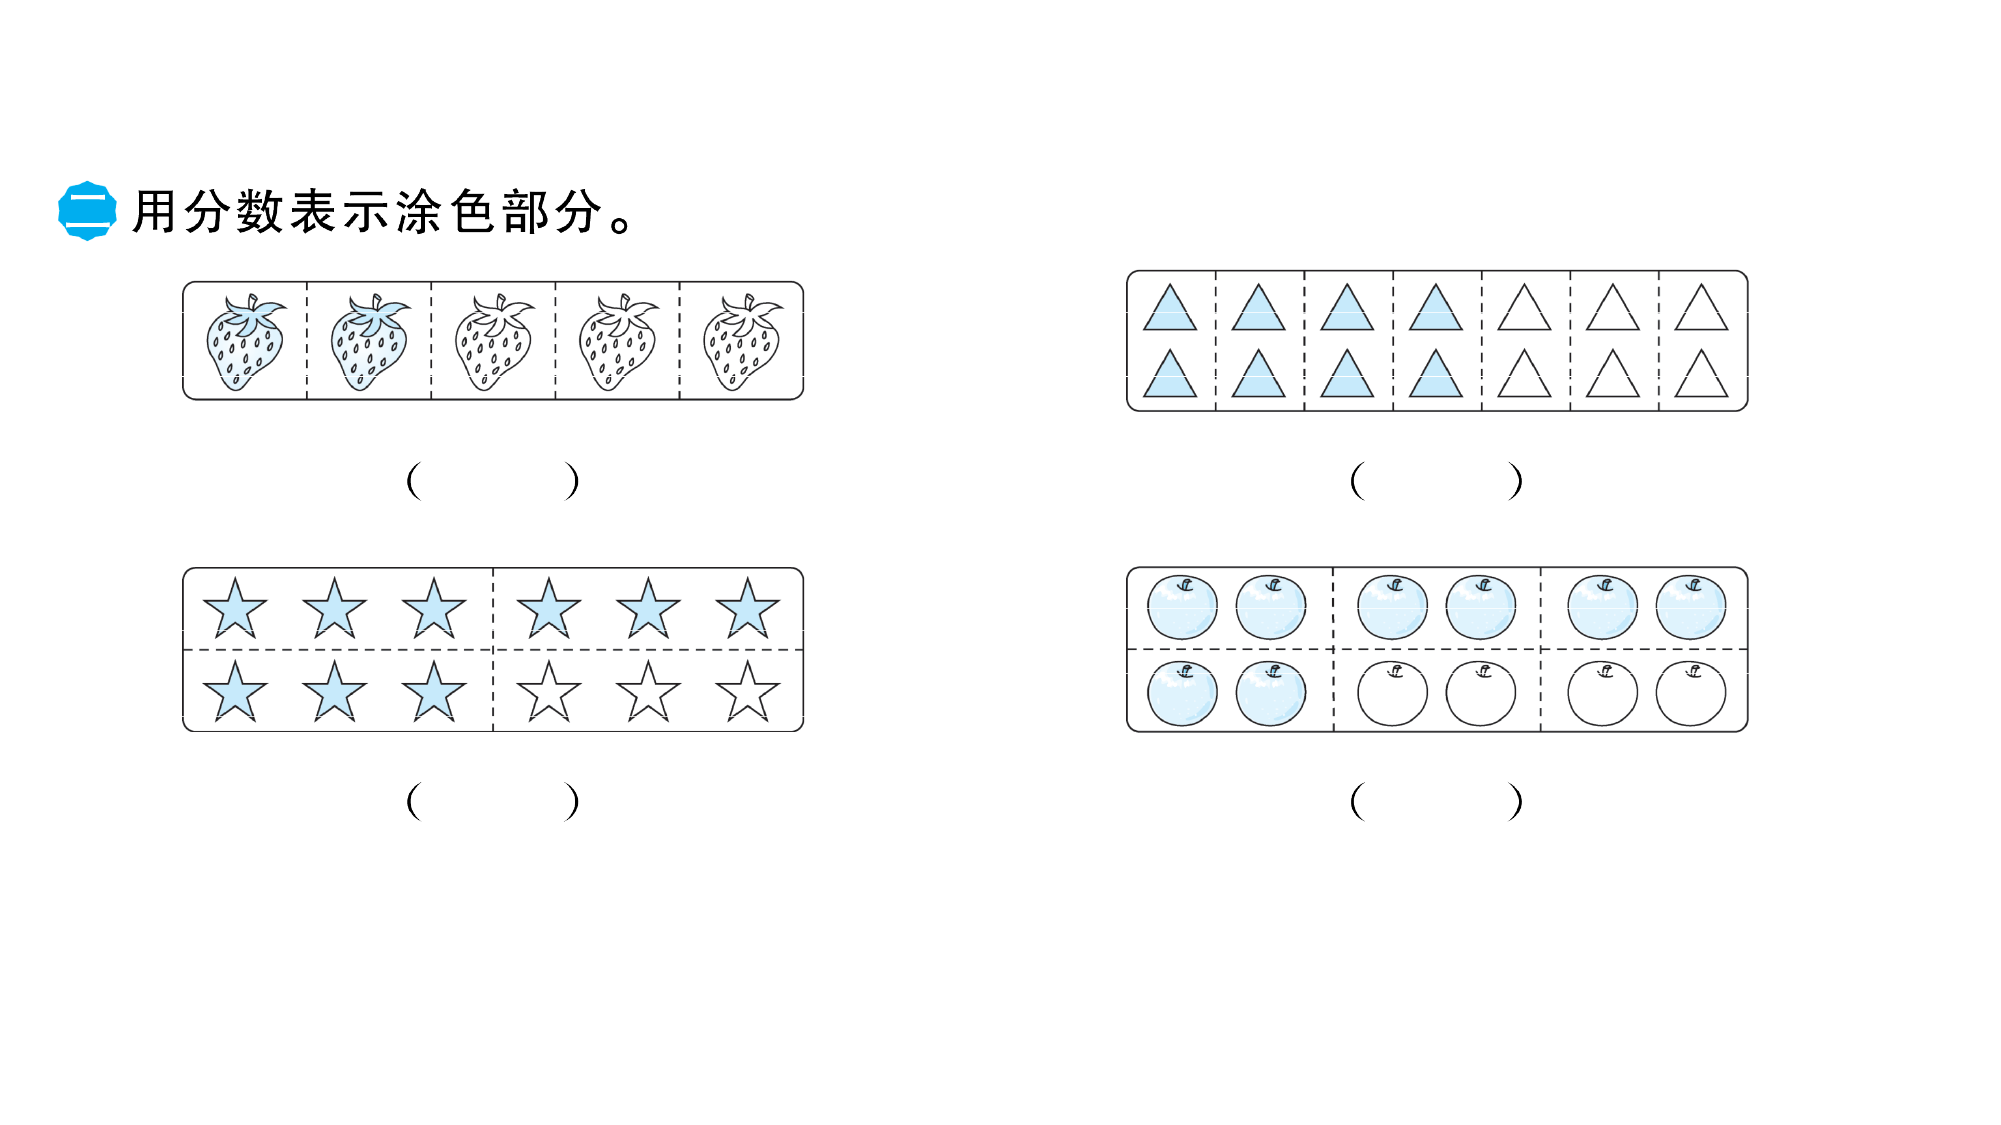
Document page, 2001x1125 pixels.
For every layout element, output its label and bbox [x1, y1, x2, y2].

picture [54, 172, 1945, 868]
